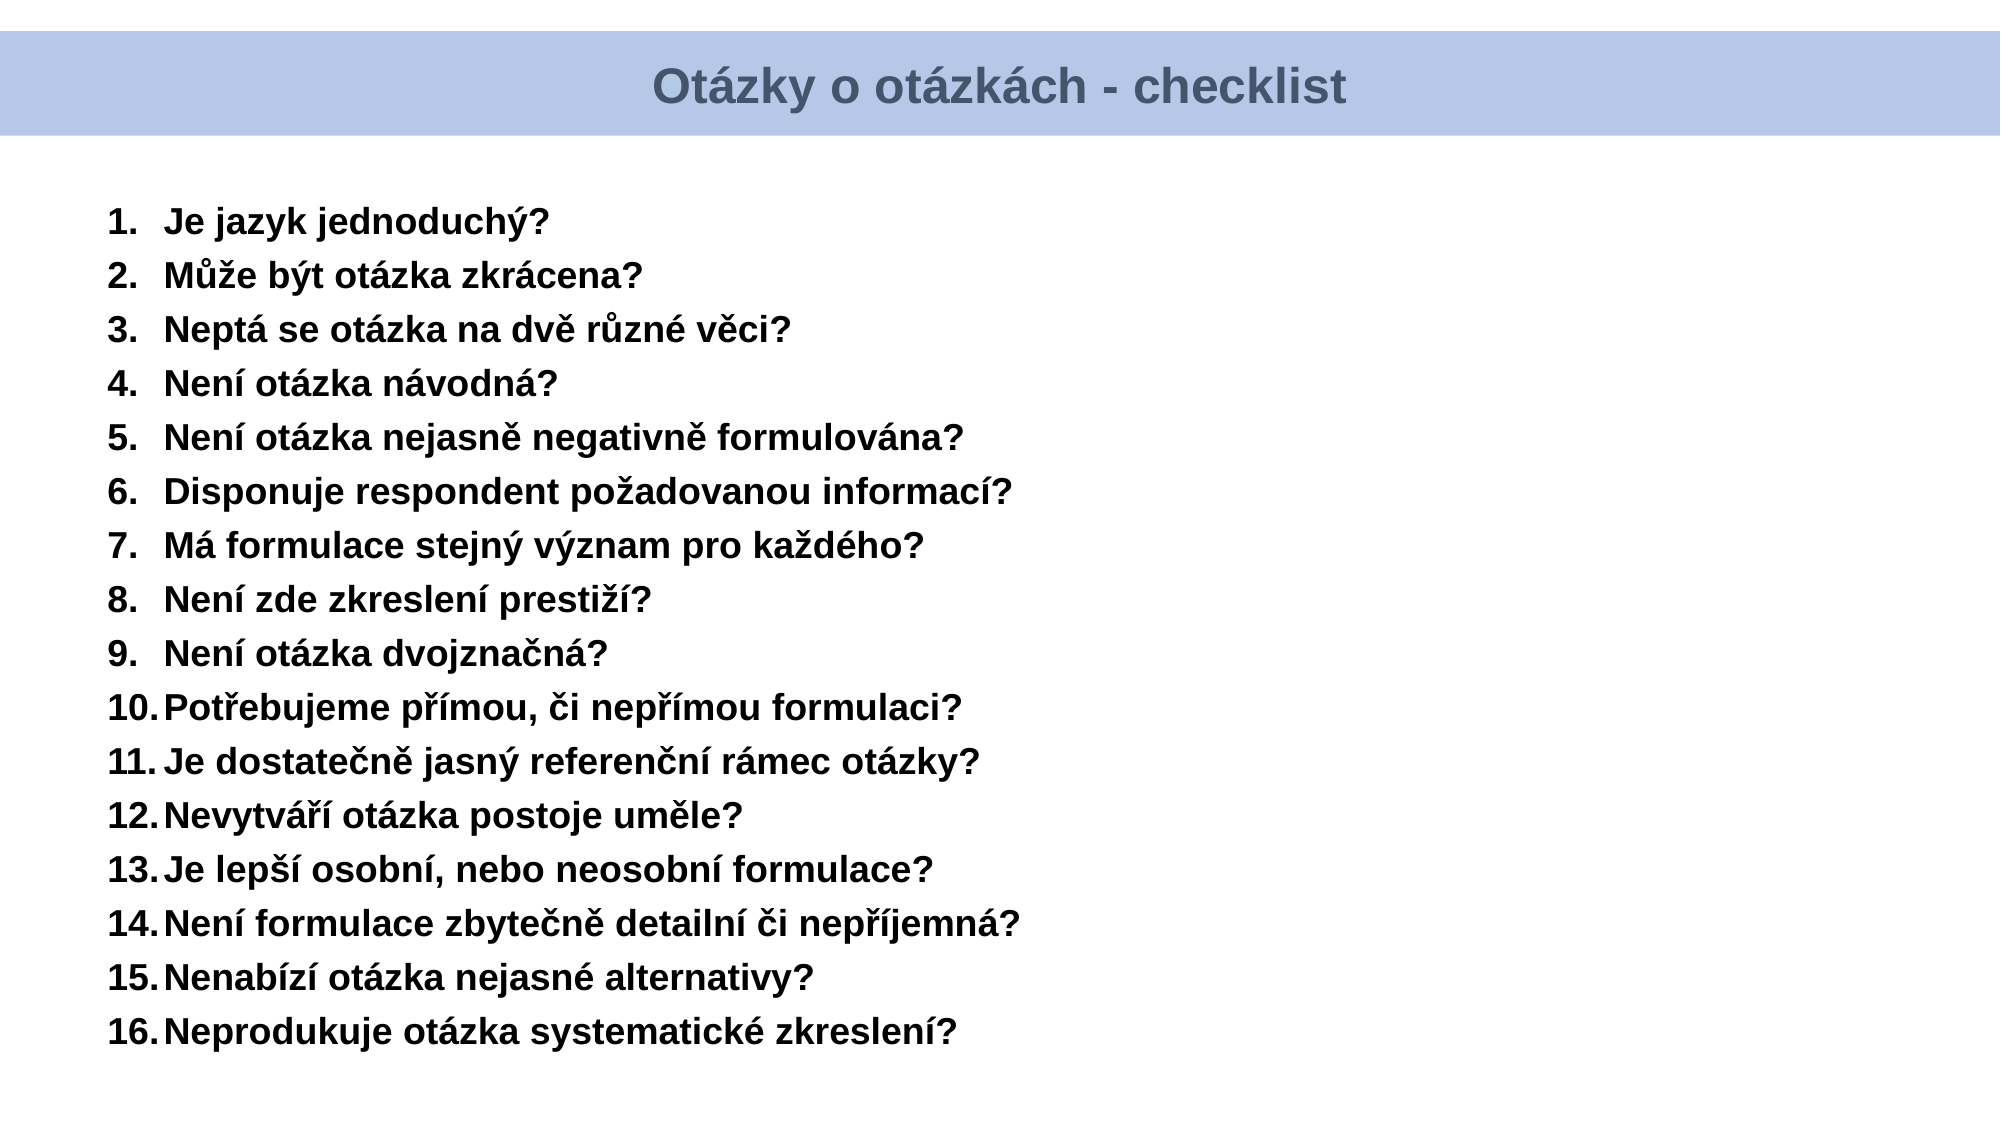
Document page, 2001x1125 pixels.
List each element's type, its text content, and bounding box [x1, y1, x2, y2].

text_box Je jazyk jednoduchý? Může být otázka zkrácena? Neptá se otázka na dvě různé věci? Není otázka návodná? Není otázka nejasně negativně formulována? Disponuje respondent požadovanou informací? Má formulace stejný význam pro každého? Není zde zkreslení prestiží? Není otázka dvojznačná? Potřebujeme přímou, či nepřímou formulaci? Je dostatečně jasný referenční rámec otázky? Nevytváří otázka postoje uměle? Je lepší osobní, nebo neosobní formulace? Není formulace zbytečně detailní či nepříjemná? Nenabízí otázka nejasné alternativy? Neprodukuje otázka systematické zkreslení? [92, 136, 1310, 1125]
text_box Otázky o otázkách - checklist [0, 31, 2000, 136]
